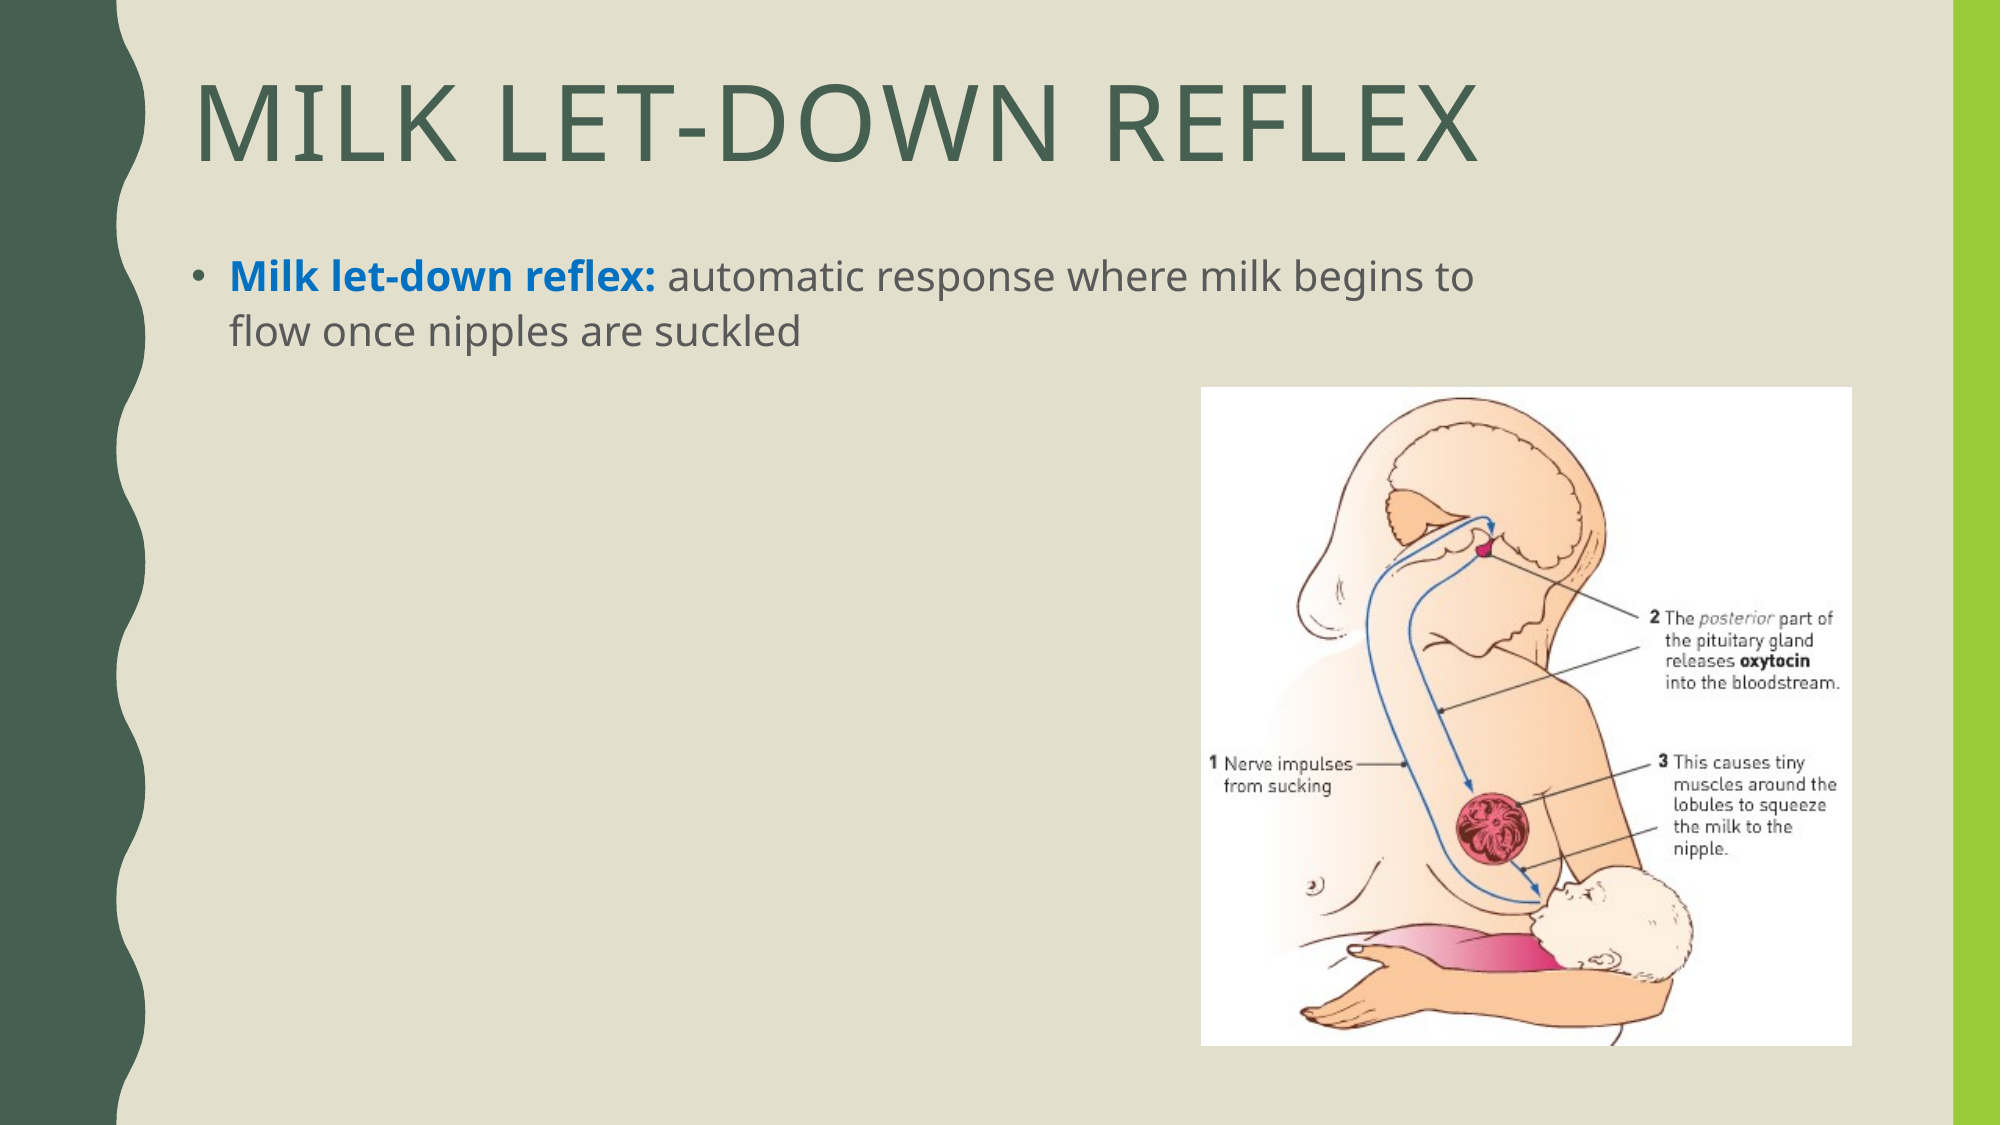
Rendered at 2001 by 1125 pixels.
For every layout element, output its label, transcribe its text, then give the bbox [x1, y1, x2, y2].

list Milk let-down reflex: automatic response where milk begins to flow once nipples are suckled [176, 237, 1527, 1061]
title Milk let-down reflex [176, 61, 1527, 216]
picture [1201, 387, 1852, 1046]
